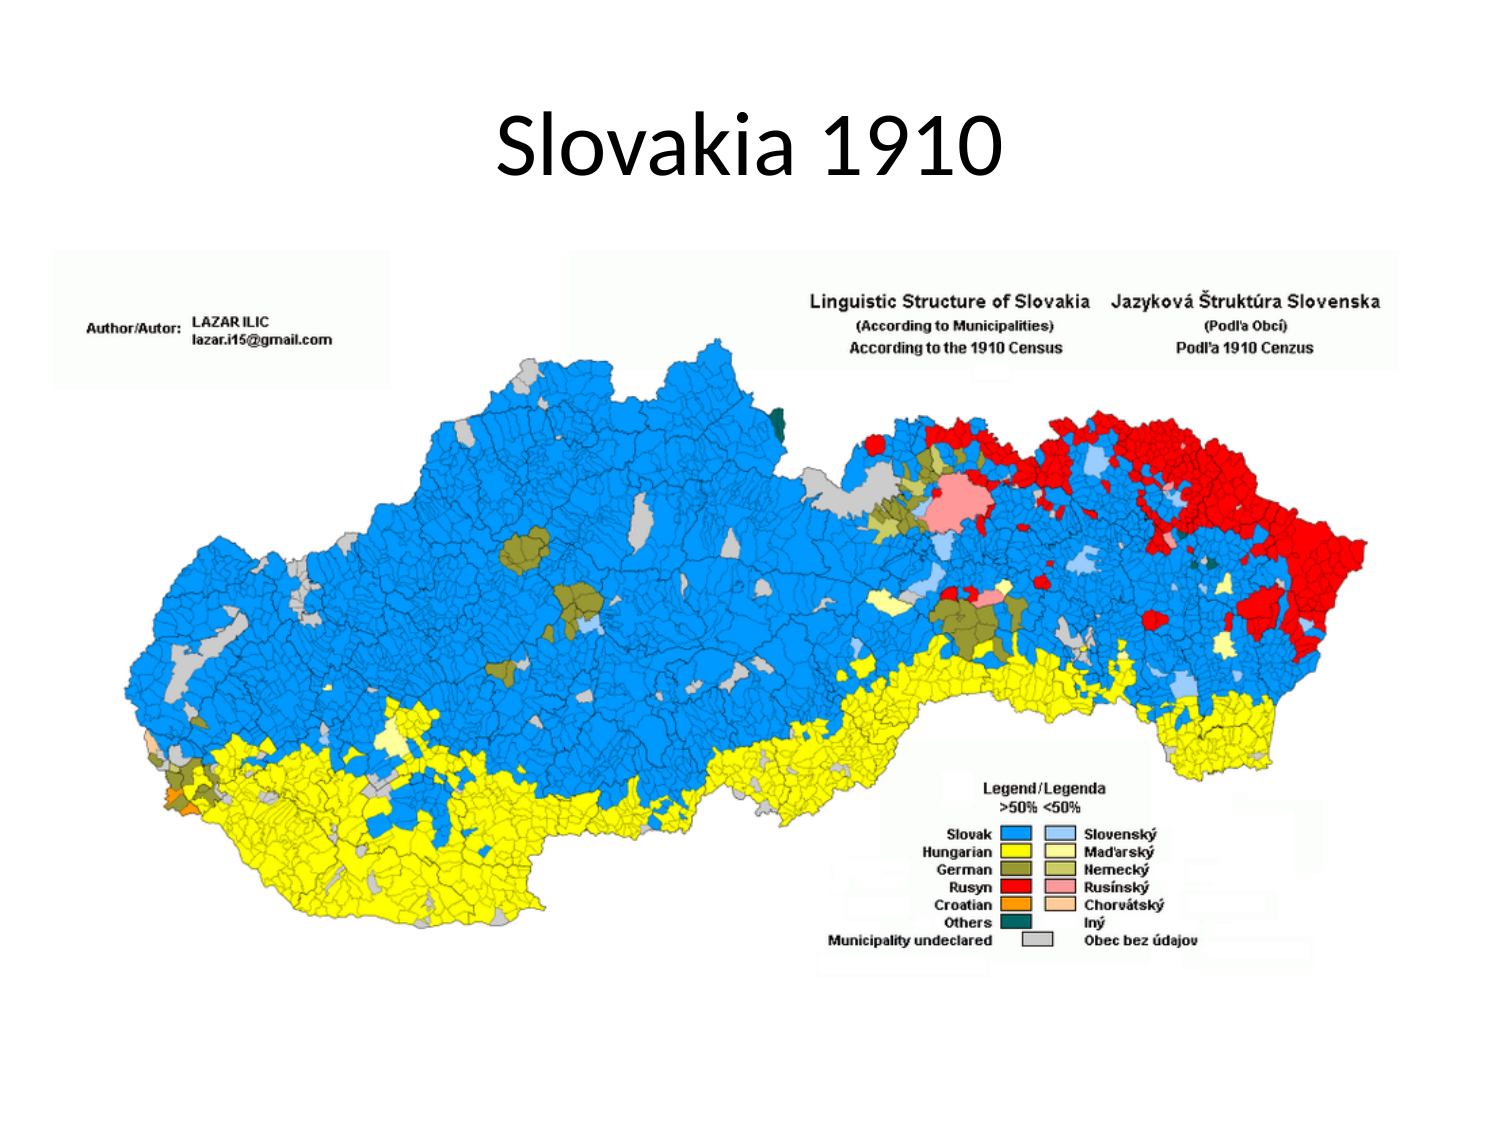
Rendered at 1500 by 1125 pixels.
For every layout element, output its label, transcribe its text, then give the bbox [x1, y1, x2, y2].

title Slovakia 1910 [74, 44, 1426, 233]
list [53, 250, 1441, 1001]
